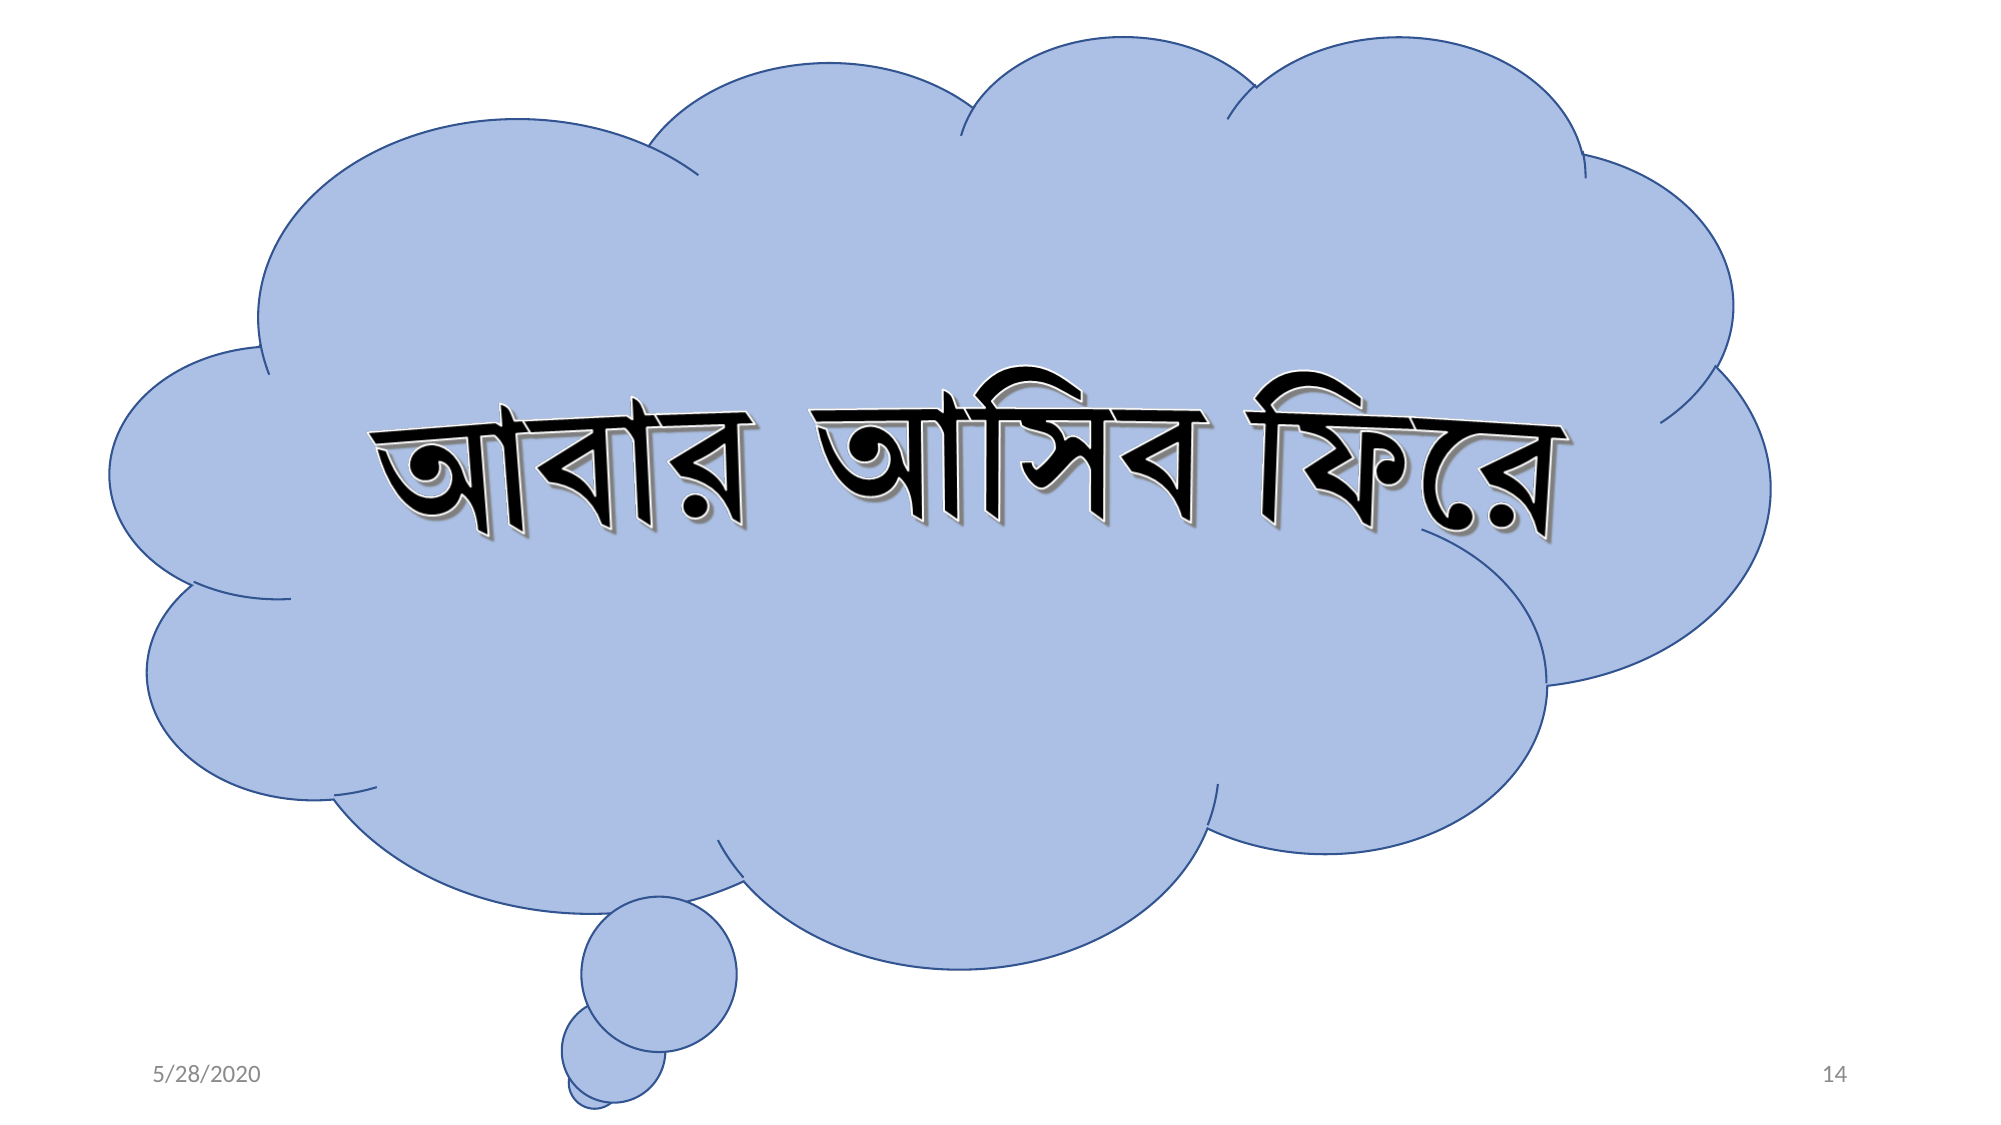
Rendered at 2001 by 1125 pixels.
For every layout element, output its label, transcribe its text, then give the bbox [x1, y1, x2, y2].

text_box [108, 35, 1735, 1110]
slide_number 14 [1412, 1042, 1863, 1103]
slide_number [137, 1042, 588, 1103]
picture [190, 364, 1810, 637]
